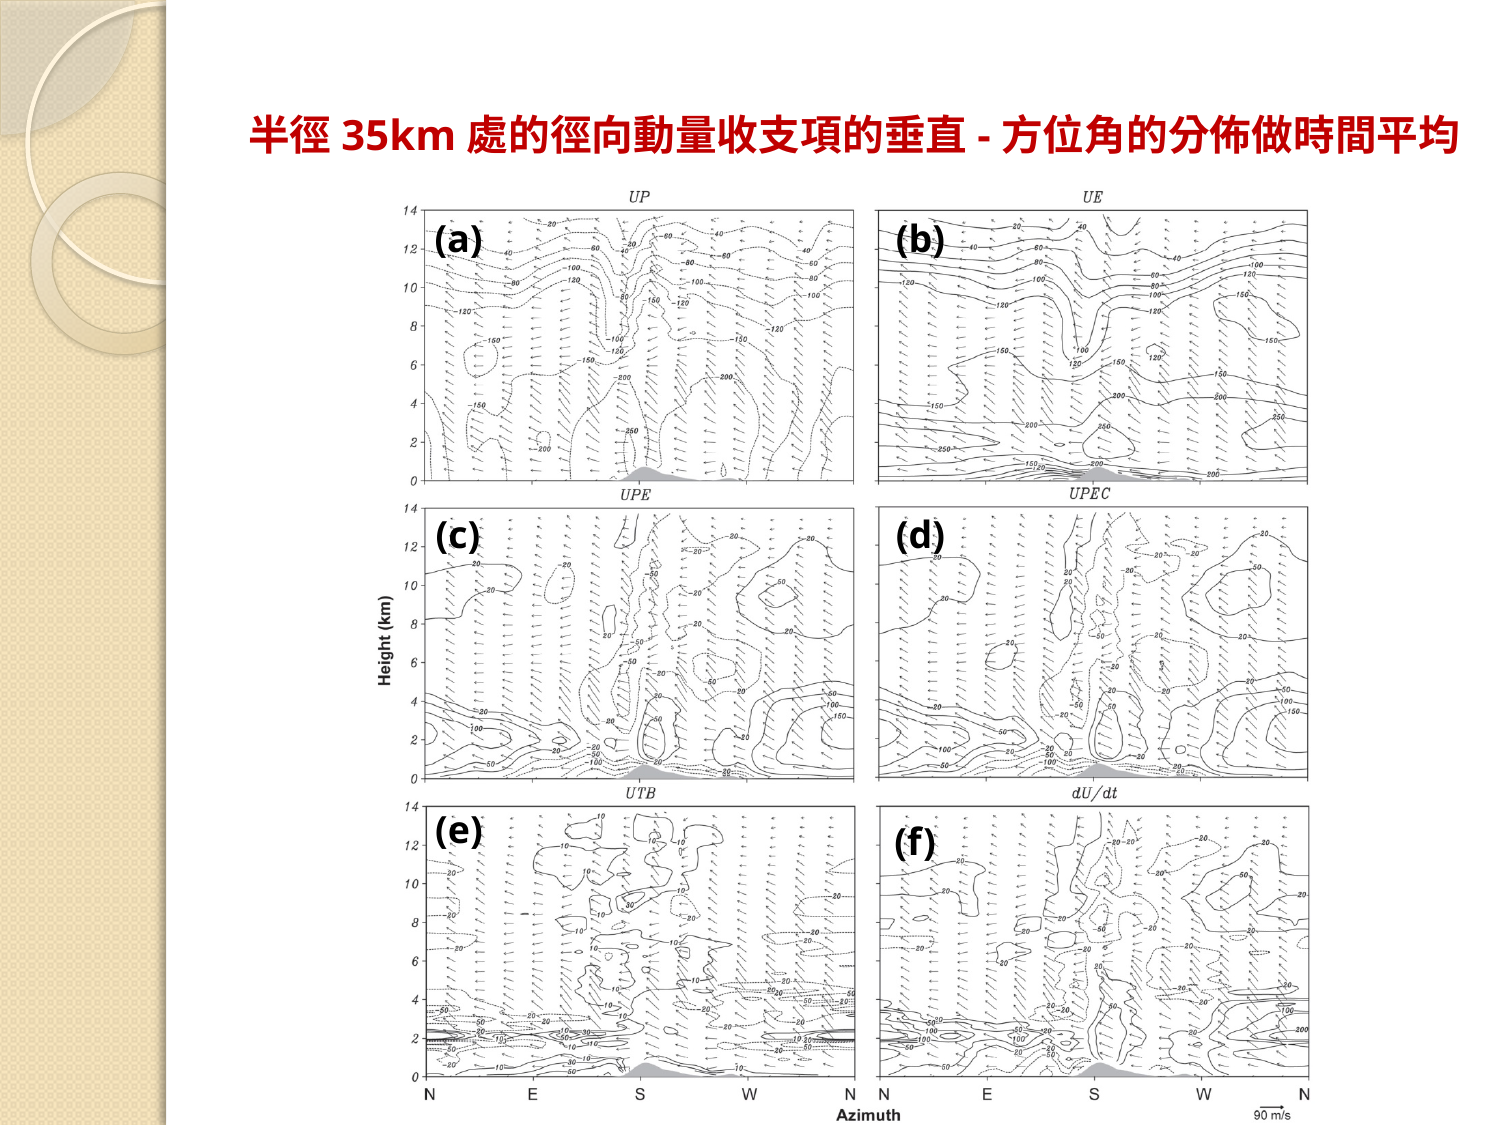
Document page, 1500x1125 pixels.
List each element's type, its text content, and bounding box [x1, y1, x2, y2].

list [371, 184, 1315, 1125]
text_box 半徑35km處的徑向動量收支項的垂直-方位角的分佈做時間平均 [233, 101, 1475, 167]
